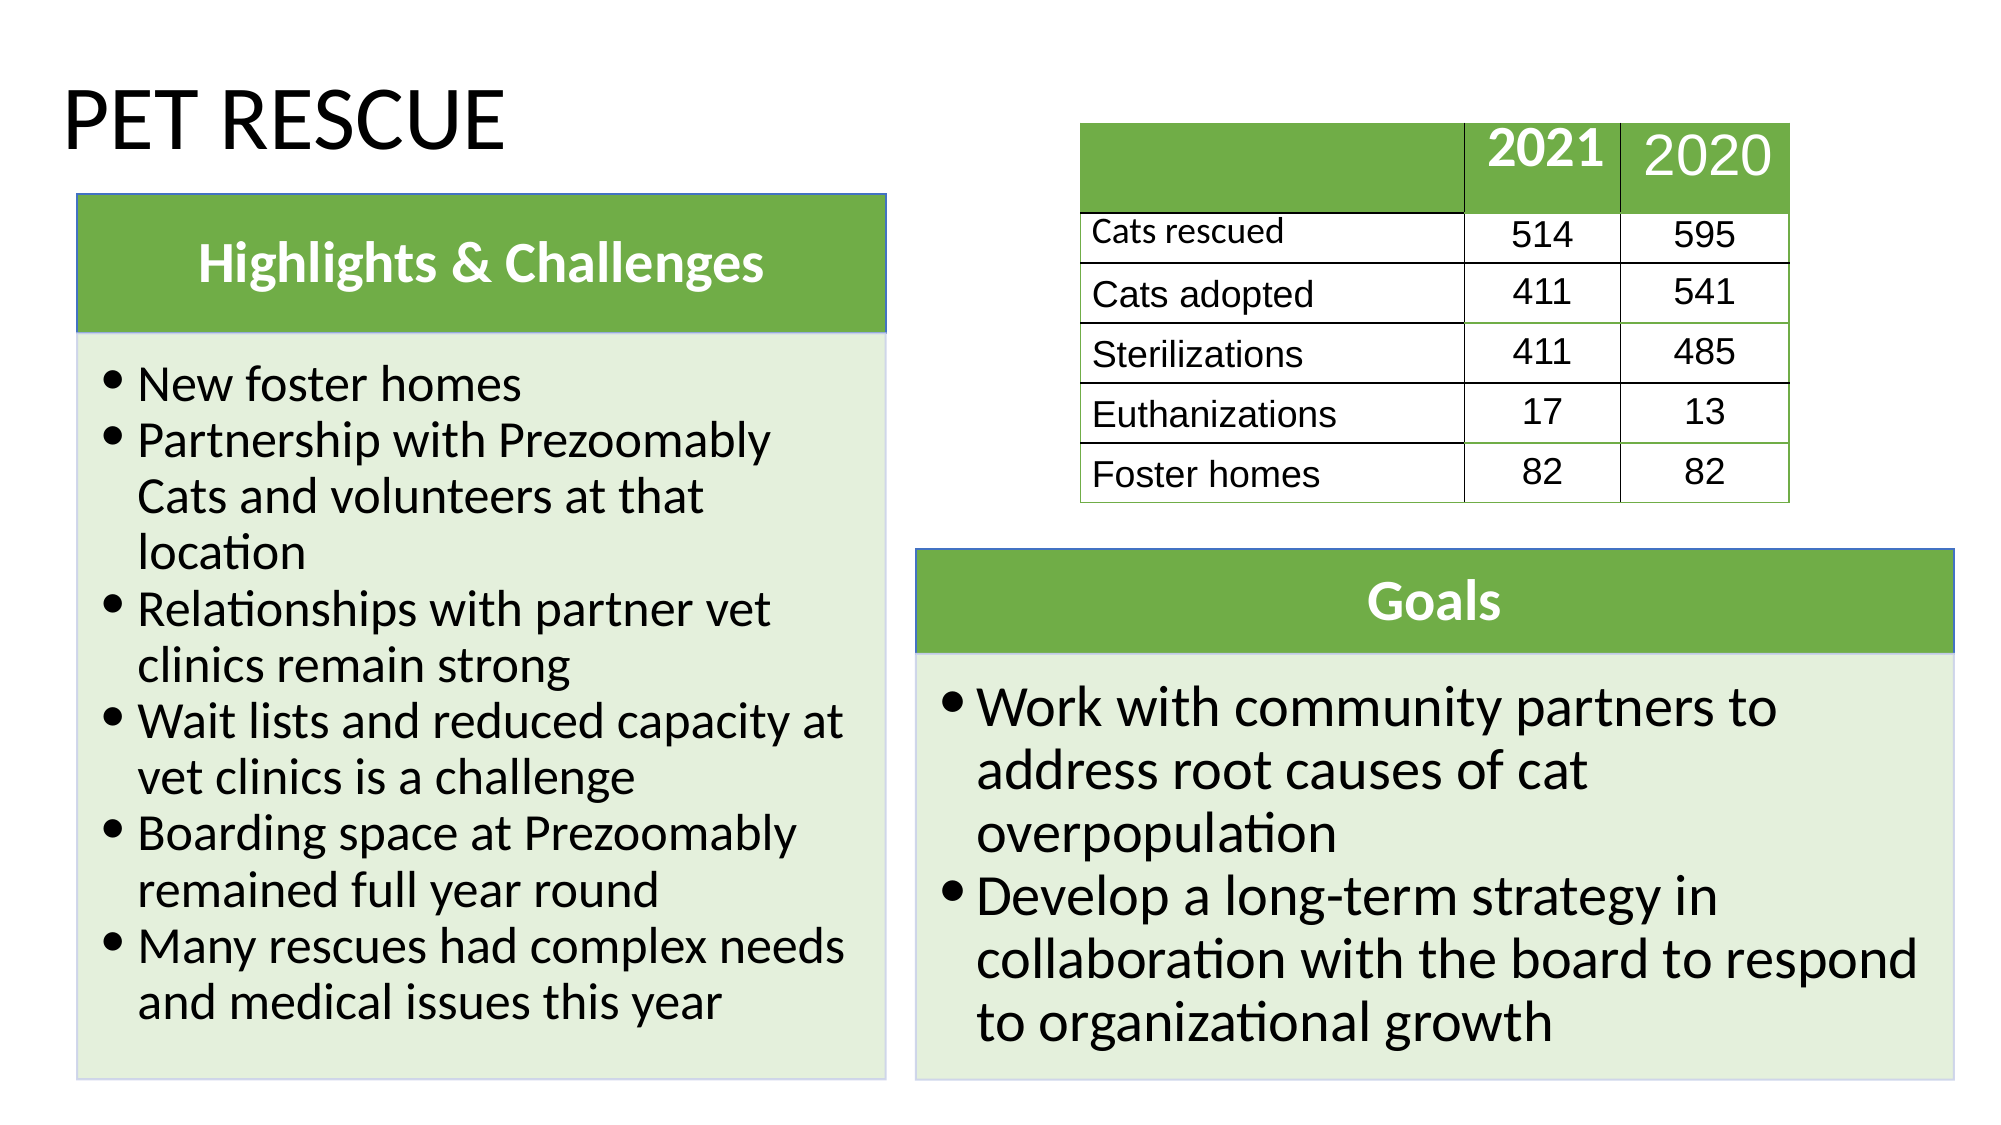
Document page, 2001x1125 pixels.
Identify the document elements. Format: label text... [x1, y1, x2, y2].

table_cell 595 [1621, 214, 1788, 262]
table_cell Euthanizations [1081, 384, 1464, 442]
table_cell 17 [1465, 384, 1620, 442]
table_cell Sterilizations [1081, 324, 1464, 382]
table_cell Cats adopted [1081, 264, 1464, 322]
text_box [76, 193, 886, 1080]
table_cell 485 [1621, 324, 1788, 382]
table_cell 514 [1465, 214, 1620, 262]
table_cell Cats rescued [1081, 214, 1464, 262]
title PET RESCUE [47, 11, 1773, 230]
table_cell 13 [1621, 384, 1788, 442]
table_header [1081, 124, 1464, 212]
table_header 2020 [1621, 124, 1788, 212]
table_cell 82 [1465, 444, 1620, 502]
table_cell 82 [1621, 444, 1788, 502]
table_cell 541 [1621, 264, 1788, 322]
table_cell Foster homes [1081, 444, 1464, 502]
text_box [915, 548, 1955, 1080]
table_header 2021 [1465, 124, 1620, 212]
table_cell 411 [1465, 264, 1620, 322]
table_cell 411 [1465, 324, 1620, 382]
